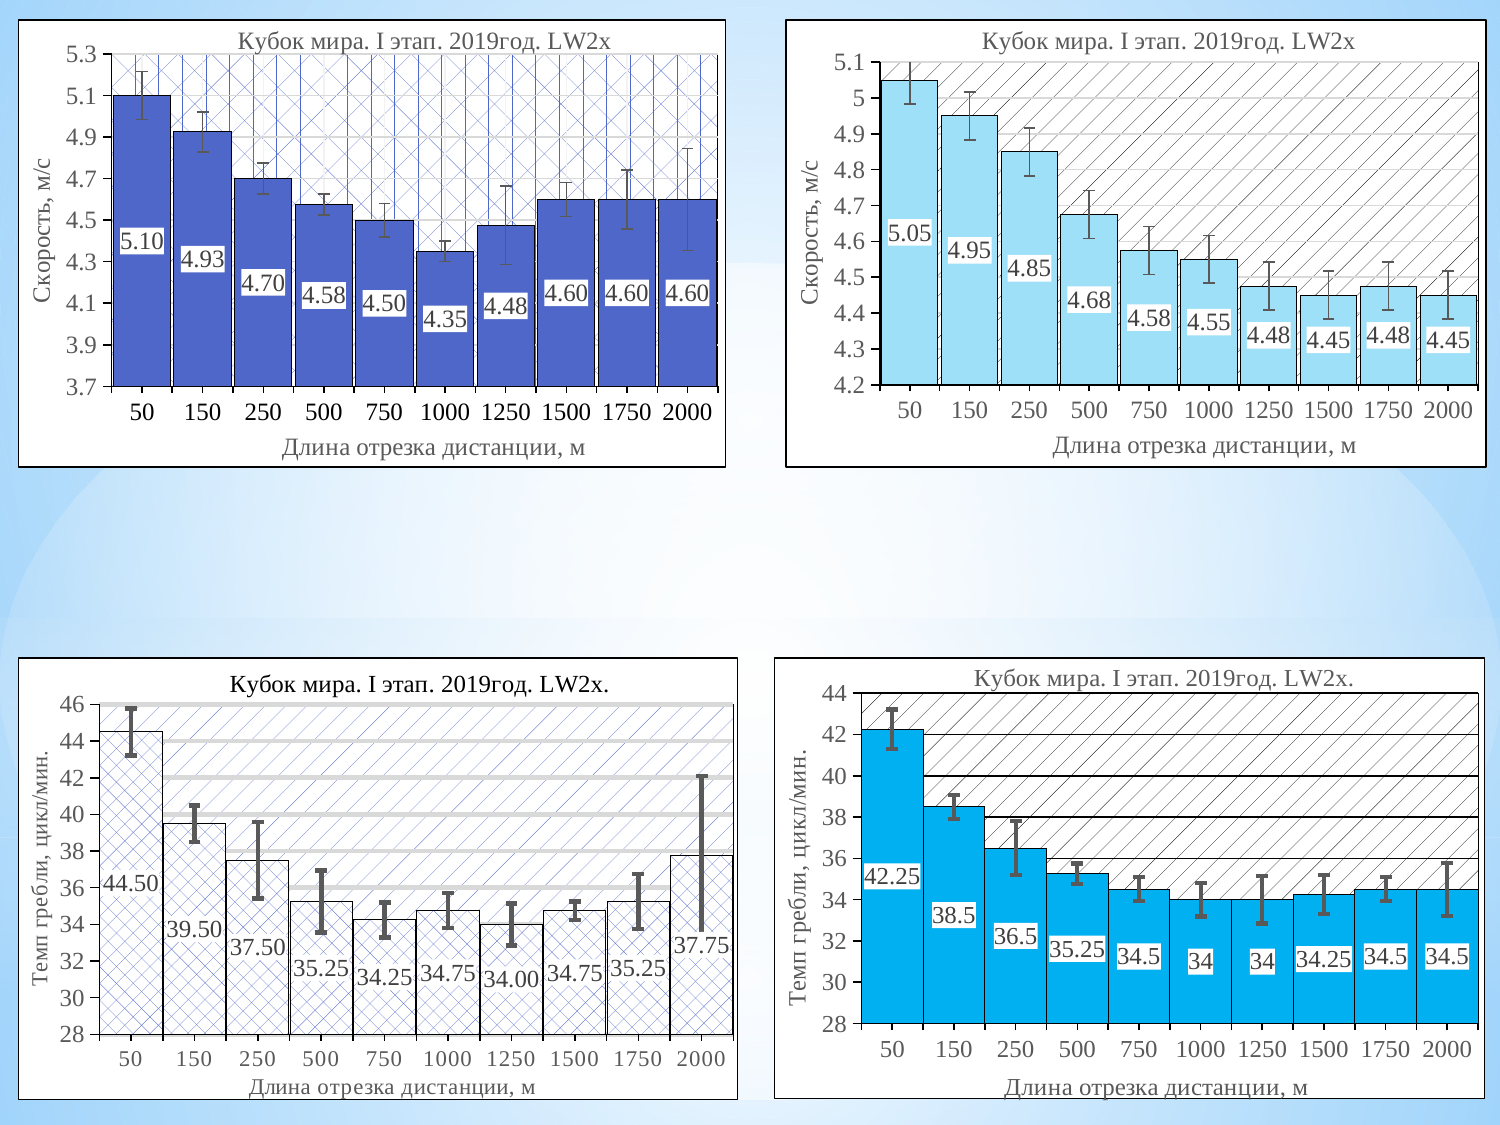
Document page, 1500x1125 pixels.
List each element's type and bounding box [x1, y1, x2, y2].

chart [773, 656, 1486, 1108]
chart [785, 18, 1488, 469]
chart [17, 18, 727, 469]
chart [17, 656, 739, 1107]
